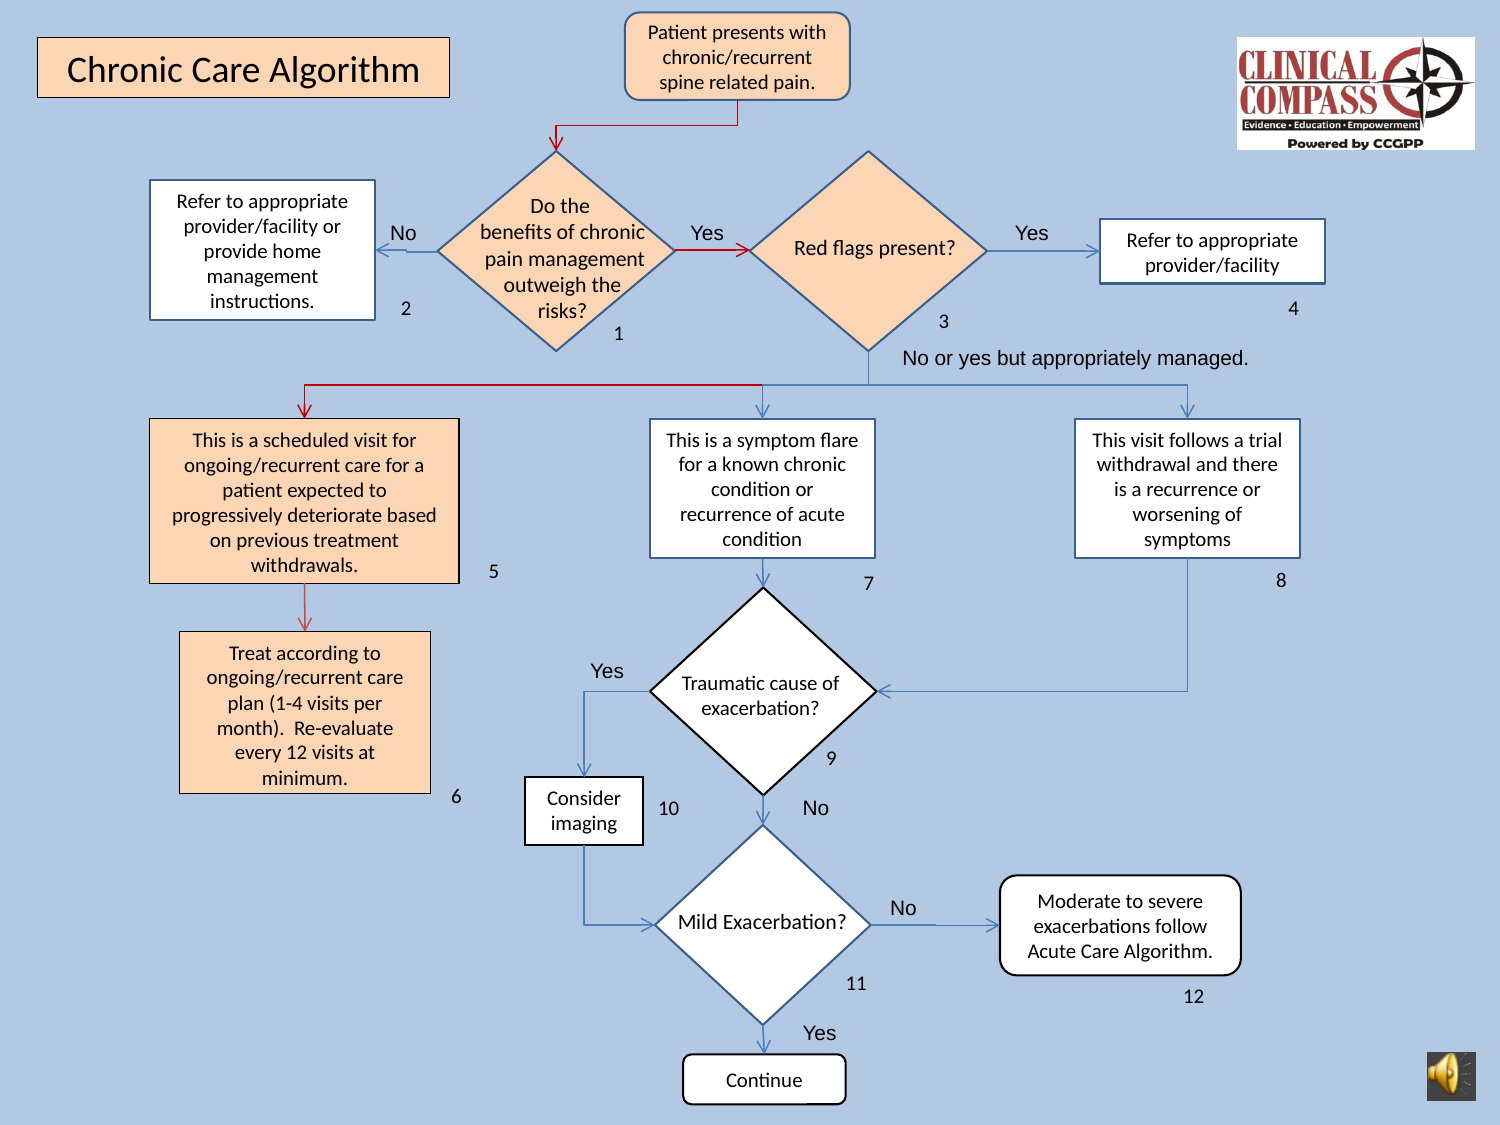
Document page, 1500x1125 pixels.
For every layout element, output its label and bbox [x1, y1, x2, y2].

text_box [837, 562, 900, 603]
text_box [149, 418, 488, 815]
picture [1237, 37, 1476, 151]
text_box [37, 37, 450, 98]
text_box [787, 787, 854, 825]
text_box [462, 549, 525, 590]
text_box [787, 1012, 867, 1050]
text_box [149, 10, 1325, 1105]
picture [1426, 1051, 1477, 1102]
text_box [1262, 287, 1325, 328]
